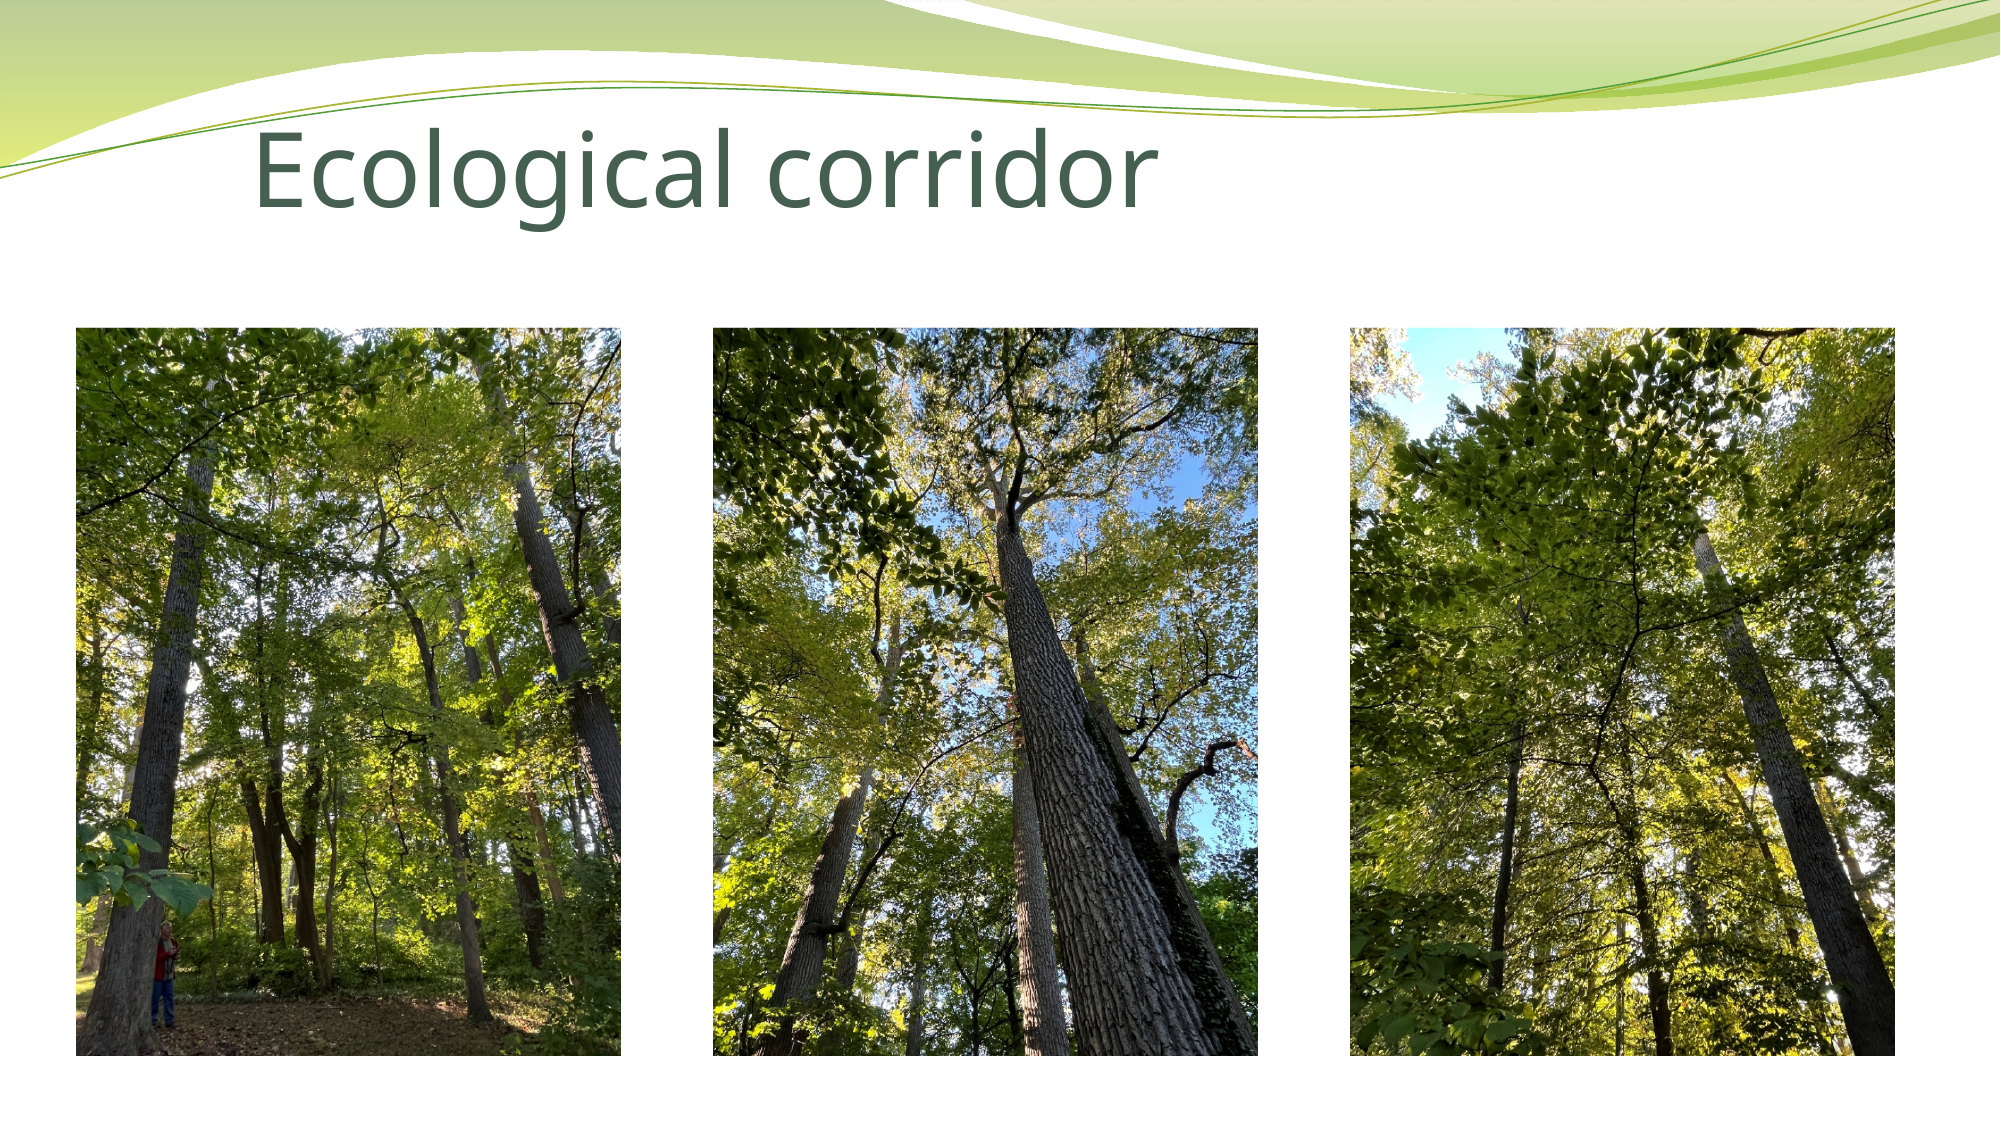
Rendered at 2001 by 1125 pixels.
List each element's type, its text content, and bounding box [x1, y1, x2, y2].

picture [1350, 328, 1895, 418]
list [712, 418, 1349, 965]
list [1349, 418, 1986, 965]
picture [713, 328, 1258, 418]
picture [0, 328, 712, 1055]
title Ecological corridor [250, 69, 1750, 229]
picture [1350, 965, 1895, 1055]
picture [713, 965, 1258, 1055]
